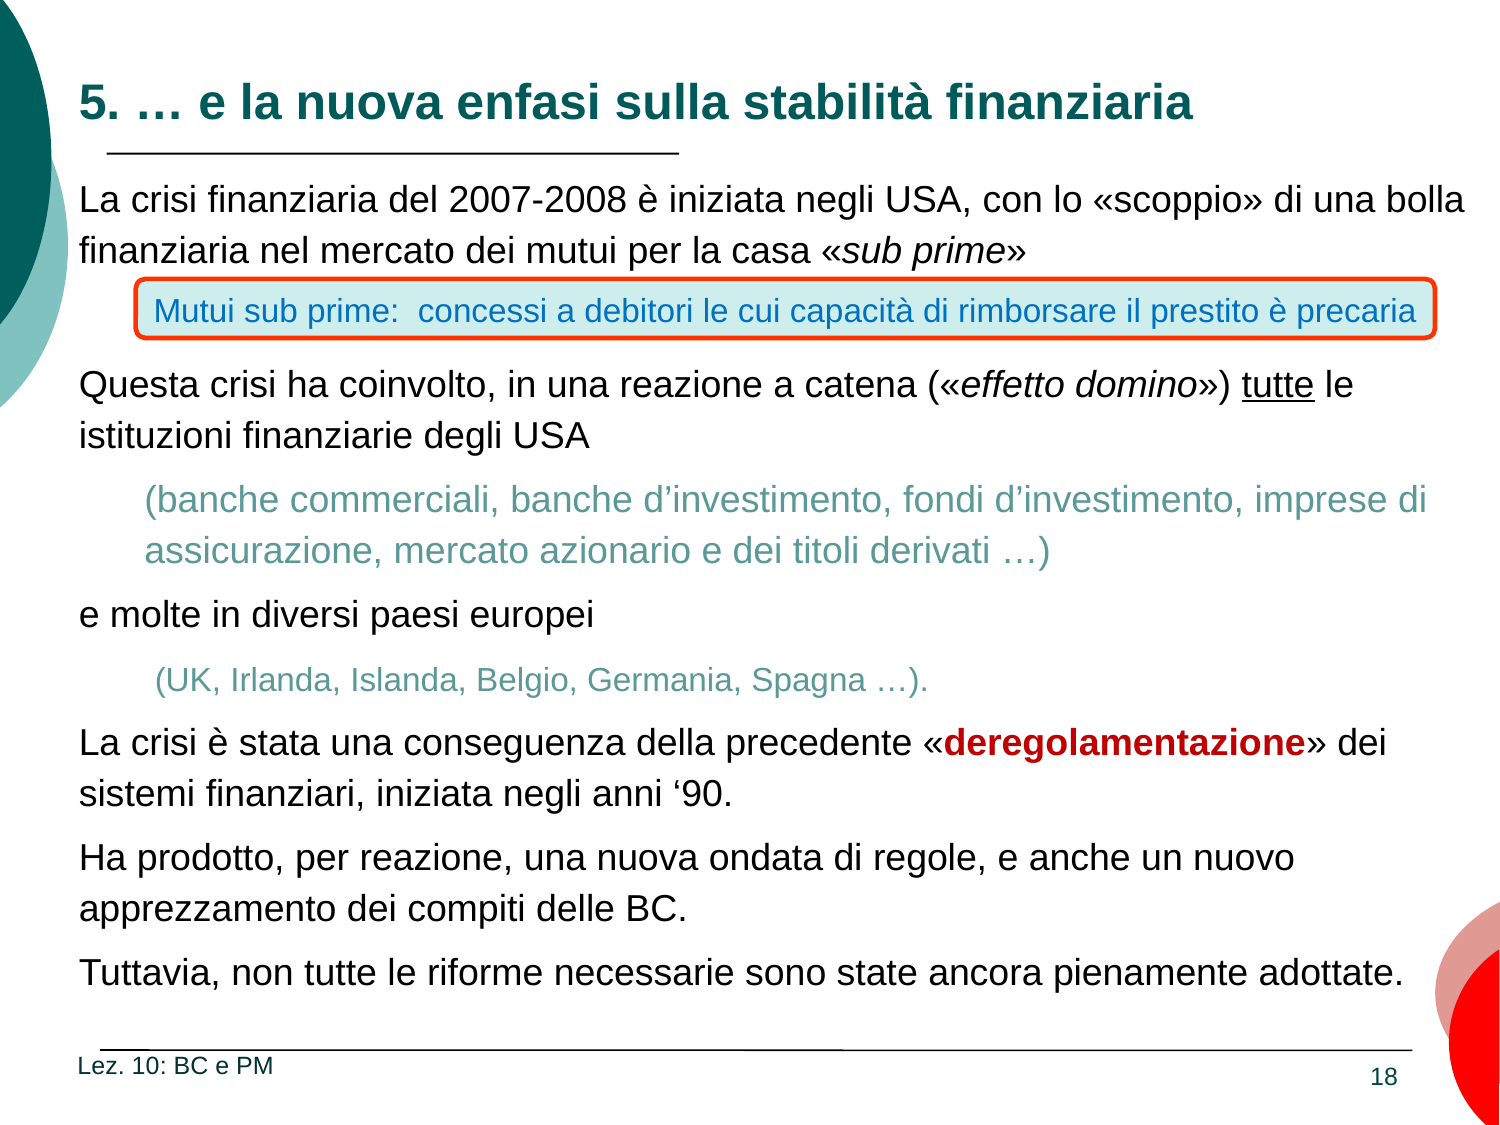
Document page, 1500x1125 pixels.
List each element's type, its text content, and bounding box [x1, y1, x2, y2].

footer Lez. 10: BC e PM [62, 1049, 701, 1088]
title 5. … e la nuova enfasi sulla stabilità finanziaria [63, 25, 1487, 138]
list La crisi finanziaria del 2007-2008 è iniziata negli USA, con lo «scoppio» di una bolla finanziaria nel mercato dei mutui per la casa «sub prime» Mutui sub prime: concessi a debitori le cui capacità di rimborsare il prestito è precaria Questa crisi ha coinvolto, in una reazione a catena («effetto domino») tutte le istituzioni finanziarie degli USA (banche commerciali, banche d’investimento, fondi d’investimento, imprese di assicurazione, mercato azionario e dei titoli derivati …) e molte in diversi paesi europei (UK, Irlanda, Islanda, Belgio, Germania, Spagna …). La crisi è stata una conseguenza della precedente «deregolamentazione» dei sistemi finanziari, iniziata negli anni ‘90. Ha prodotto, per reazione, una nuova ondata di regole, e anche un nuovo apprezzamento dei compiti delle BC. Tuttavia, non tutte le riforme necessarie sono state ancora pienamente adottate. [63, 160, 1500, 1012]
